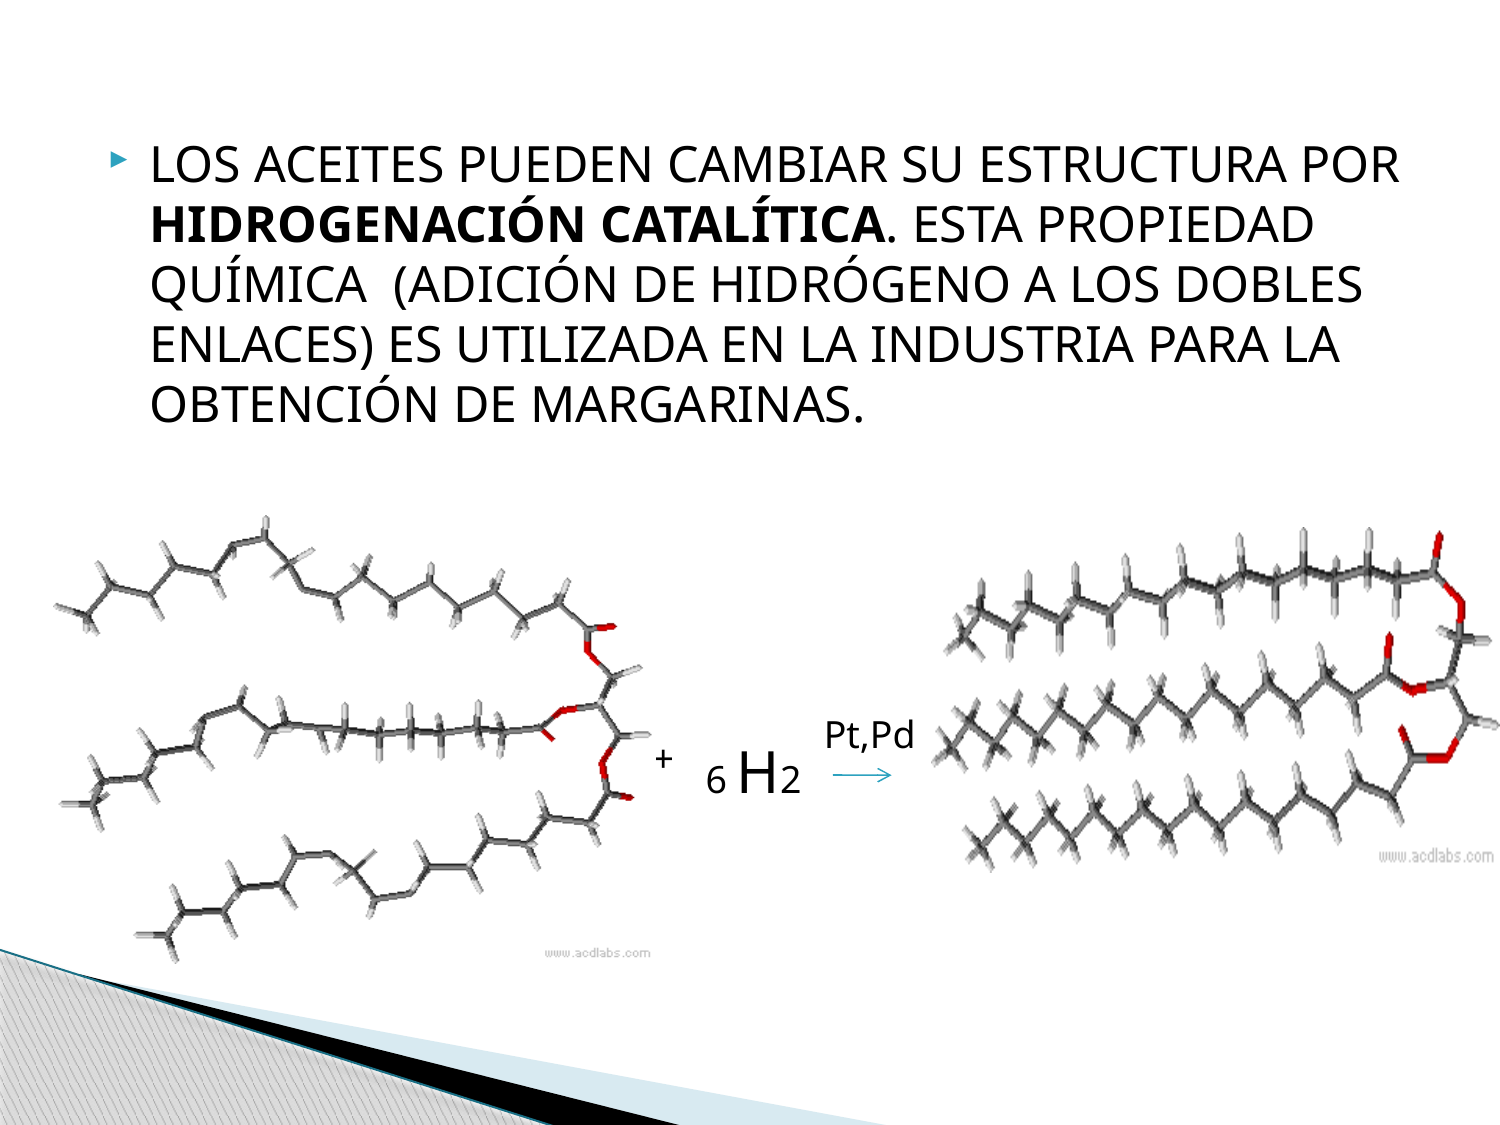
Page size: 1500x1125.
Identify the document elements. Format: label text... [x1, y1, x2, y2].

picture [930, 526, 1500, 873]
text_box Pt,Pd [809, 704, 925, 764]
picture [52, 515, 656, 965]
text_box + [661, 727, 668, 788]
list LOS ACEITES PUEDEN CAMBIAR SU ESTRUCTURA POR HIDROGENACIÓN CATALÍTICA. ESTA PROPIEDAD QUÍMICA (ADICIÓN DE HIDRÓGENO A LOS DOBLES ENLACES) ES UTILIZADA EN LA INDUSTRIA PARA LA OBTENCIÓN DE MARGARINAS. [74, 125, 1426, 1006]
text_box 6 H2 [690, 727, 845, 813]
